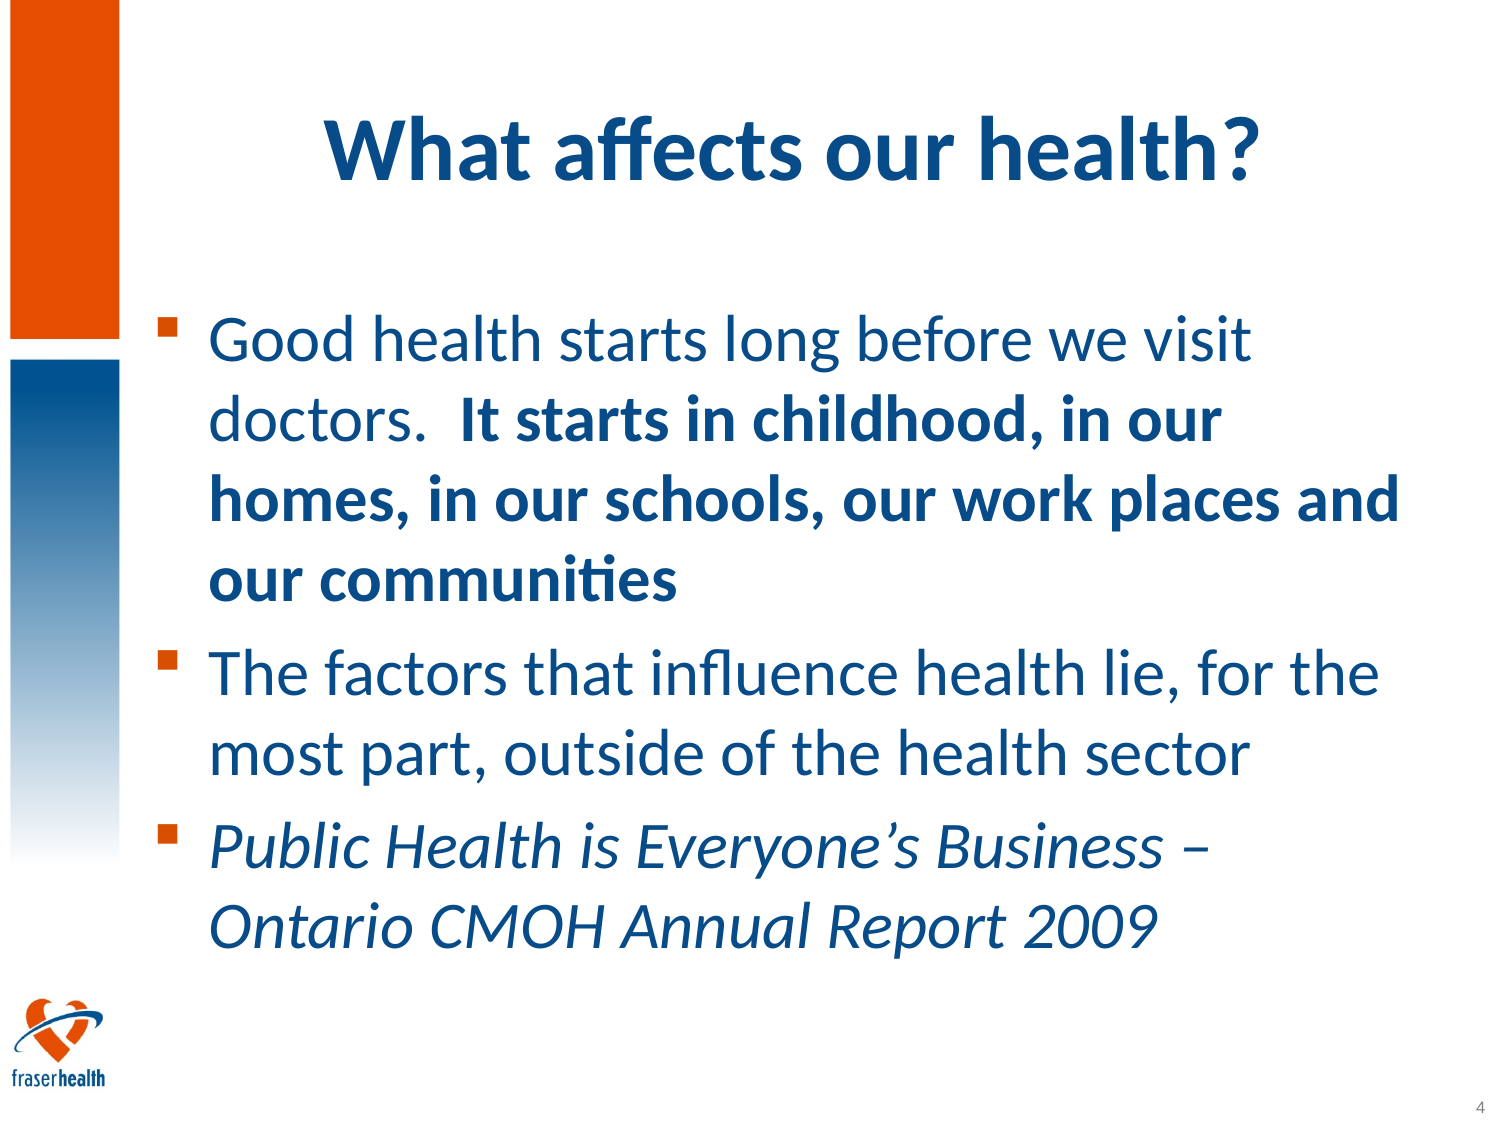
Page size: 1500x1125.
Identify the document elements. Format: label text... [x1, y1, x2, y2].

list Good health starts long before we visit doctors. It starts in childhood, in our homes, in our schools, our work places and our communities The factors that influence health lie, for the most part, outside of the health sector Public Health is Everyone’s Business – Ontario CMOH Annual Report 2009 [137, 287, 1450, 1088]
title What affects our health? [137, 37, 1450, 250]
picture [0, 0, 129, 1125]
